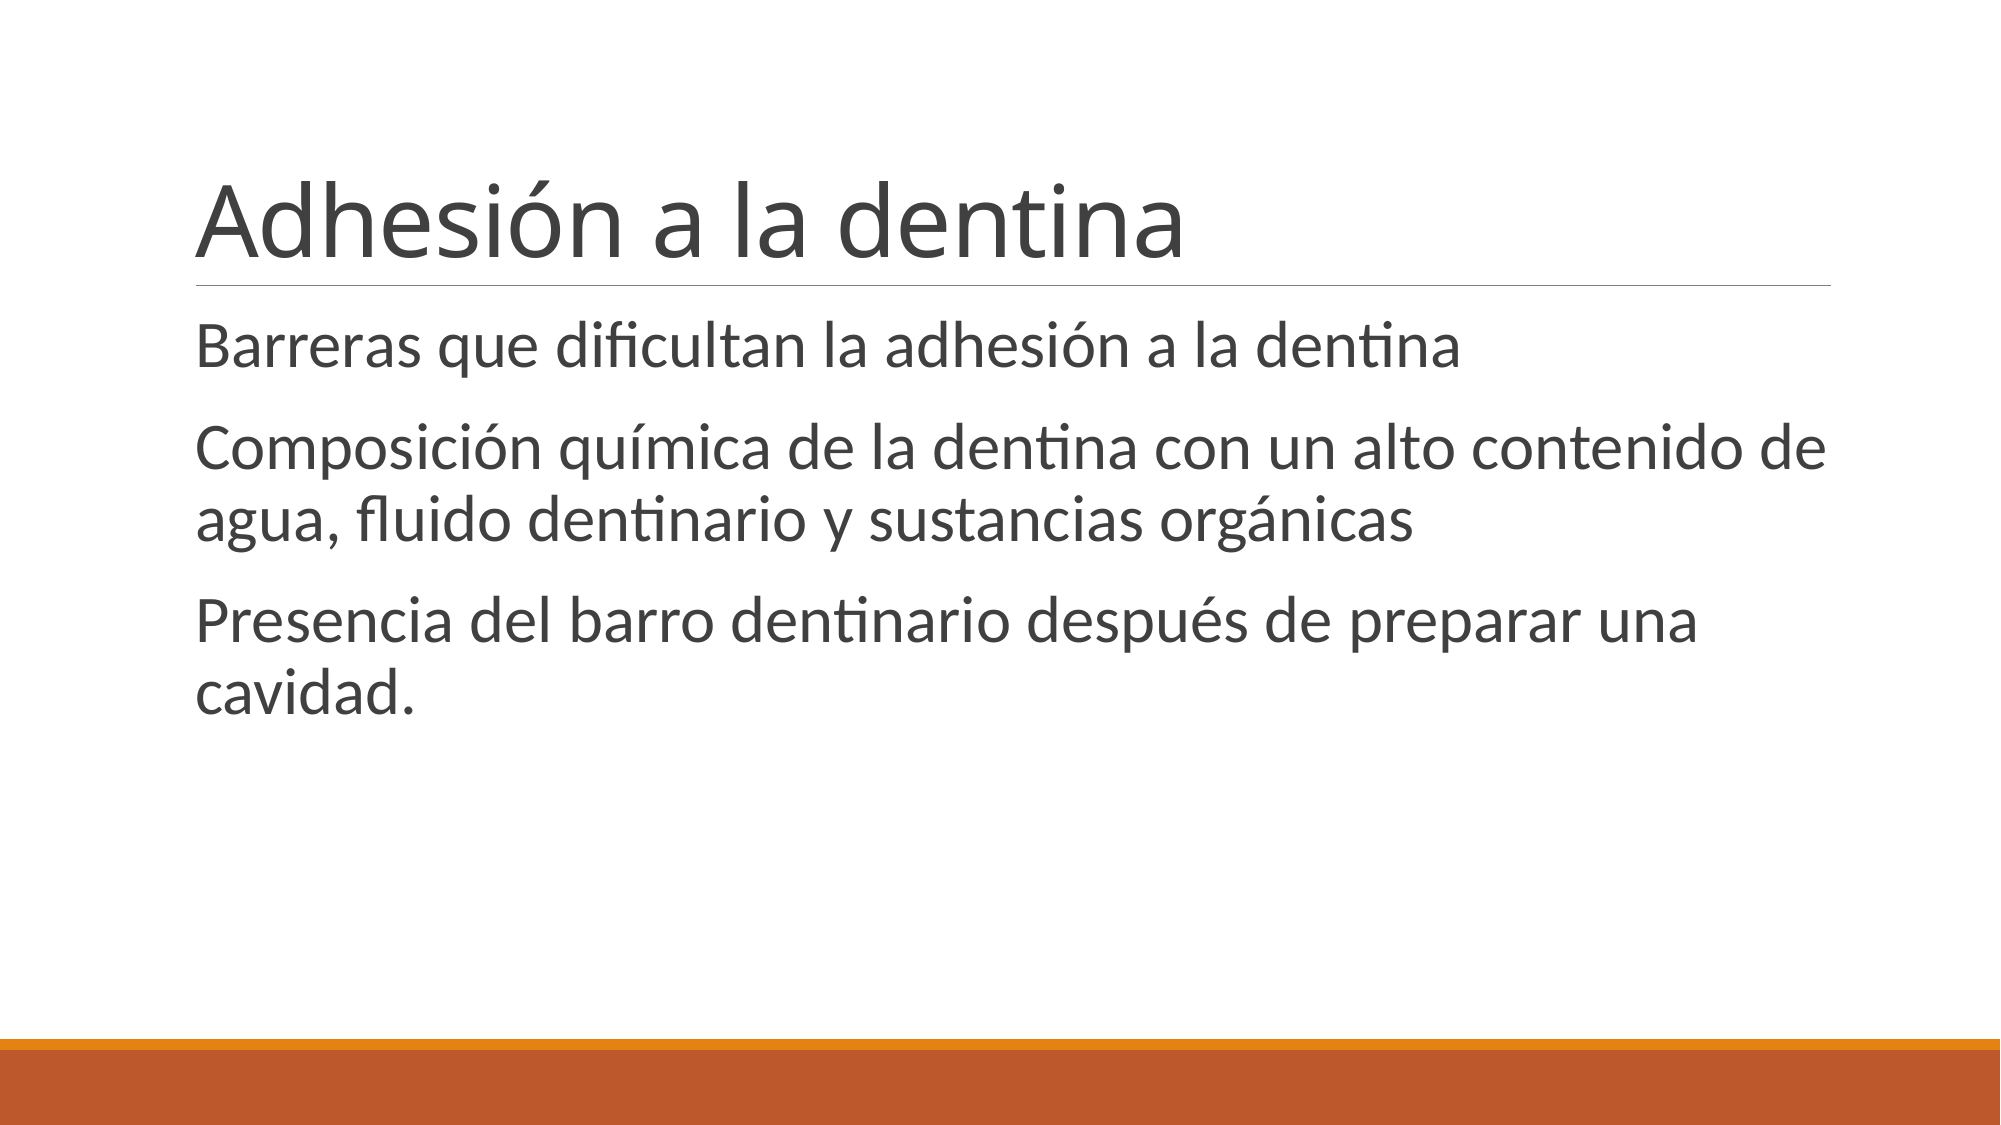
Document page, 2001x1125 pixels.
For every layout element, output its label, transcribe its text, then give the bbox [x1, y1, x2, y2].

title Adhesión a la dentina [180, 47, 1830, 285]
list Barreras que dificultan la adhesión a la dentina Composición química de la dentina con un alto contenido de agua, fluido dentinario y sustancias orgánicas Presencia del barro dentinario después de preparar una cavidad. [180, 302, 1830, 963]
